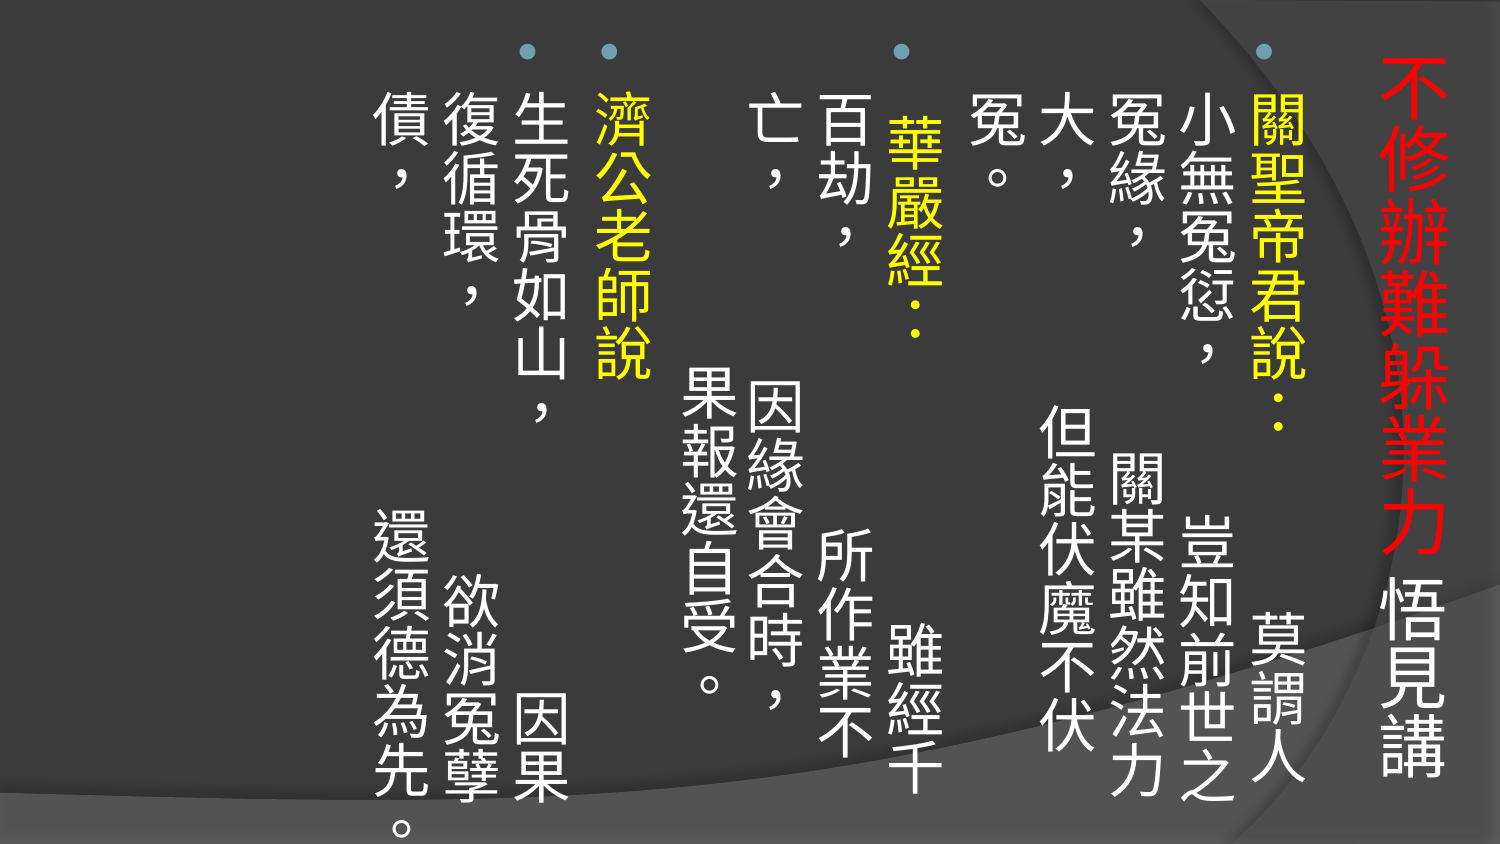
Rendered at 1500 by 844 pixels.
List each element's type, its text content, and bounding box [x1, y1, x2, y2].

title 不修辦難躲業力 悟見講 [1352, 20, 1473, 812]
list 關聖帝君說： 莫謂人小無冤愆， 豈知前世之冤緣， 關某雖然法力大， 但能伏魔不伏冤。 華嚴經： 雖經千百劫， 所作業不亡， 因緣會合時， 果報還自受。 濟公老師說 生死骨如山， 因果復循環， 欲消冤孽債， 還須德為先。 [29, 21, 1353, 825]
